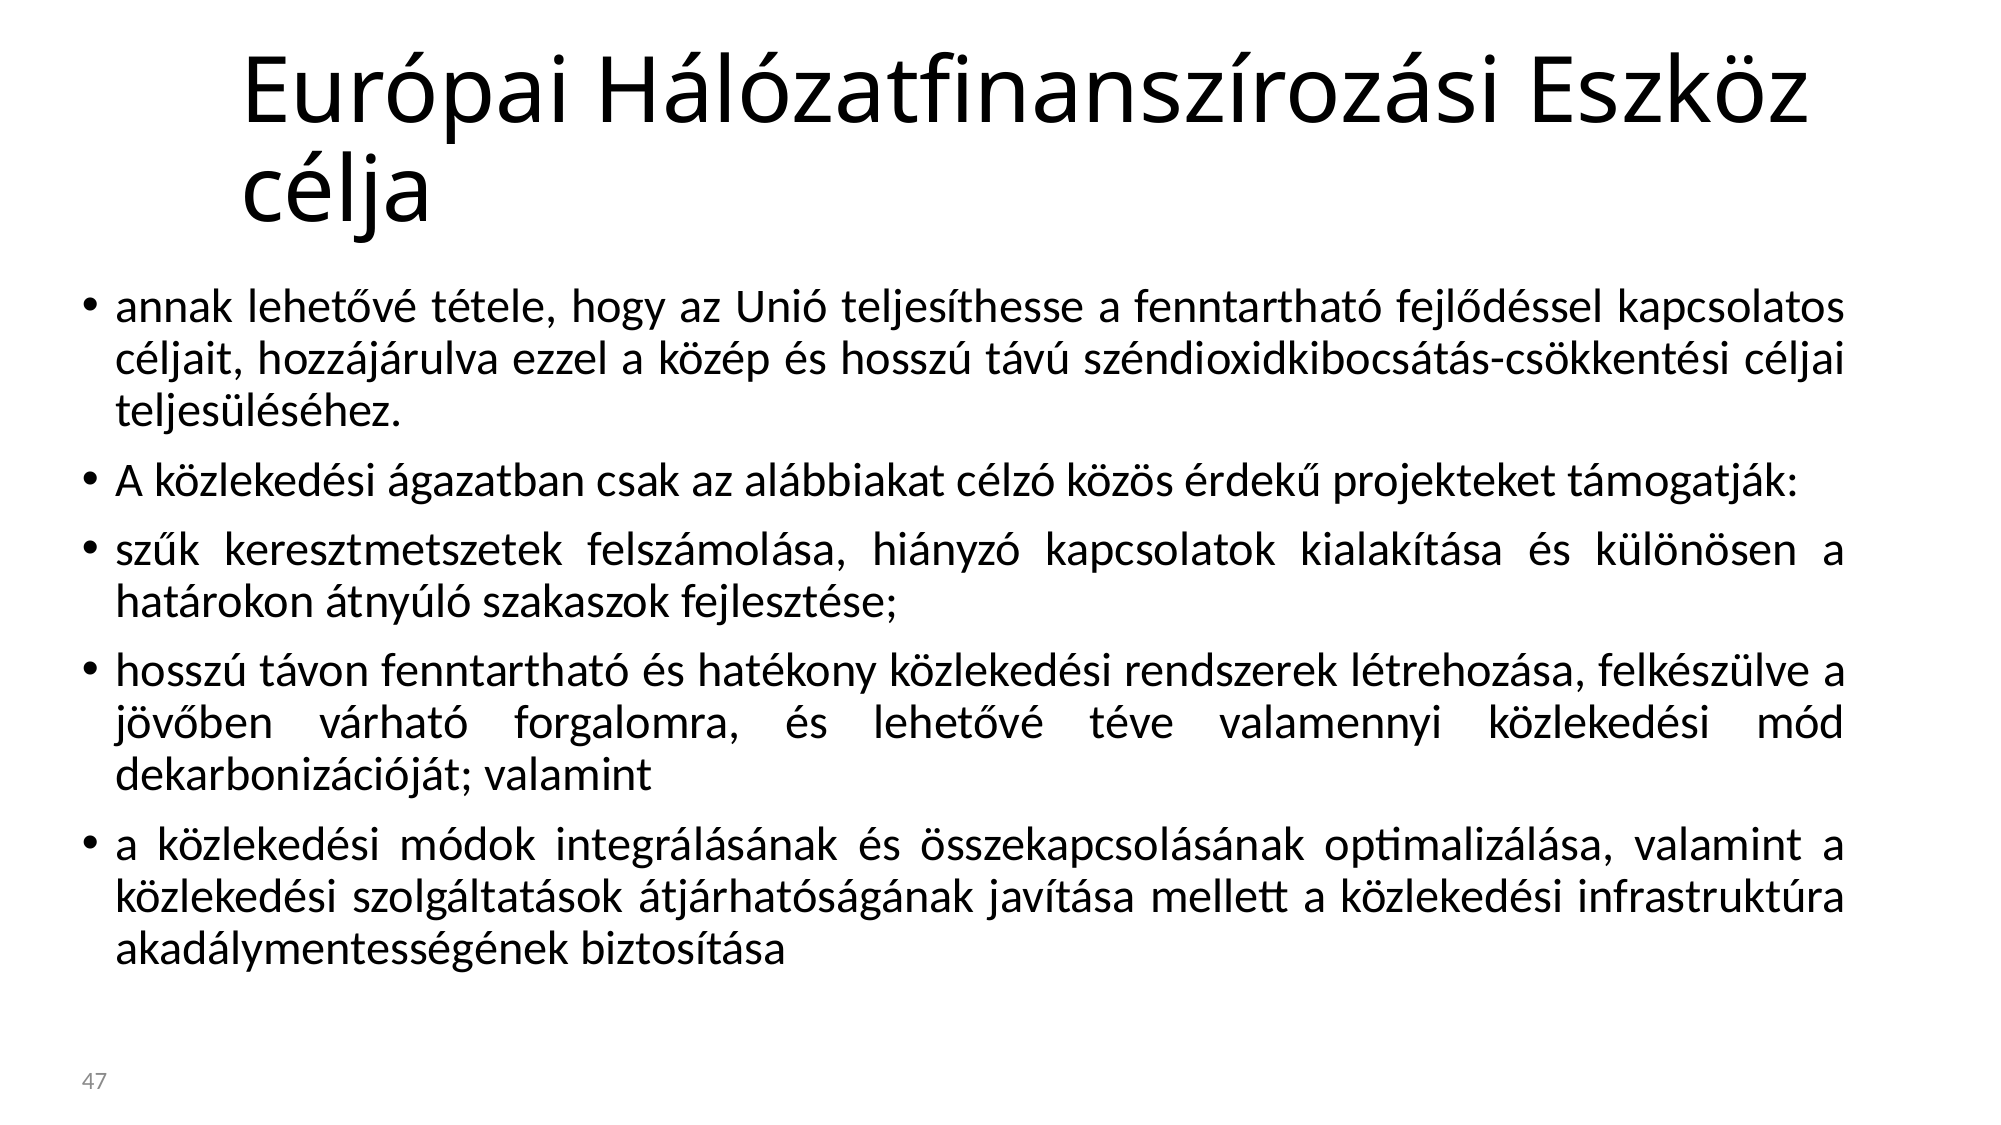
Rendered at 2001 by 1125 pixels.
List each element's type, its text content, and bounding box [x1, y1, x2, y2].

list annak lehetővé tétele, hogy az Unió teljesíthesse a fenntartható fejlődéssel kapcsolatos céljait, hozzájárulva ezzel a közép és hosszú távú széndioxidkibocsátás-csökkentési céljai teljesüléséhez. A közlekedési ágazatban csak az alábbiakat célzó közös érdekű projekteket támogatják: szűk keresztmetszetek felszámolása, hiányzó kapcsolatok kialakítása és különösen a határokon átnyúló szakaszok fejlesztése; hosszú távon fenntartható és hatékony közlekedési rendszerek létrehozása, felkészülve a jövőben várható forgalomra, és lehetővé téve valamennyi közlekedési mód dekarbonizációját; valamint a közlekedési módok integrálásának és összekapcsolásának optimalizálása, valamint a közlekedési szolgáltatások átjárhatóságának javítása mellett a közlekedési infrastruktúra akadálymentességének biztosítása [66, 273, 1863, 995]
title Európai Hálózatfinanszírozási Eszköz célja [225, 59, 1863, 225]
slide_number 47 [66, 1049, 517, 1110]
